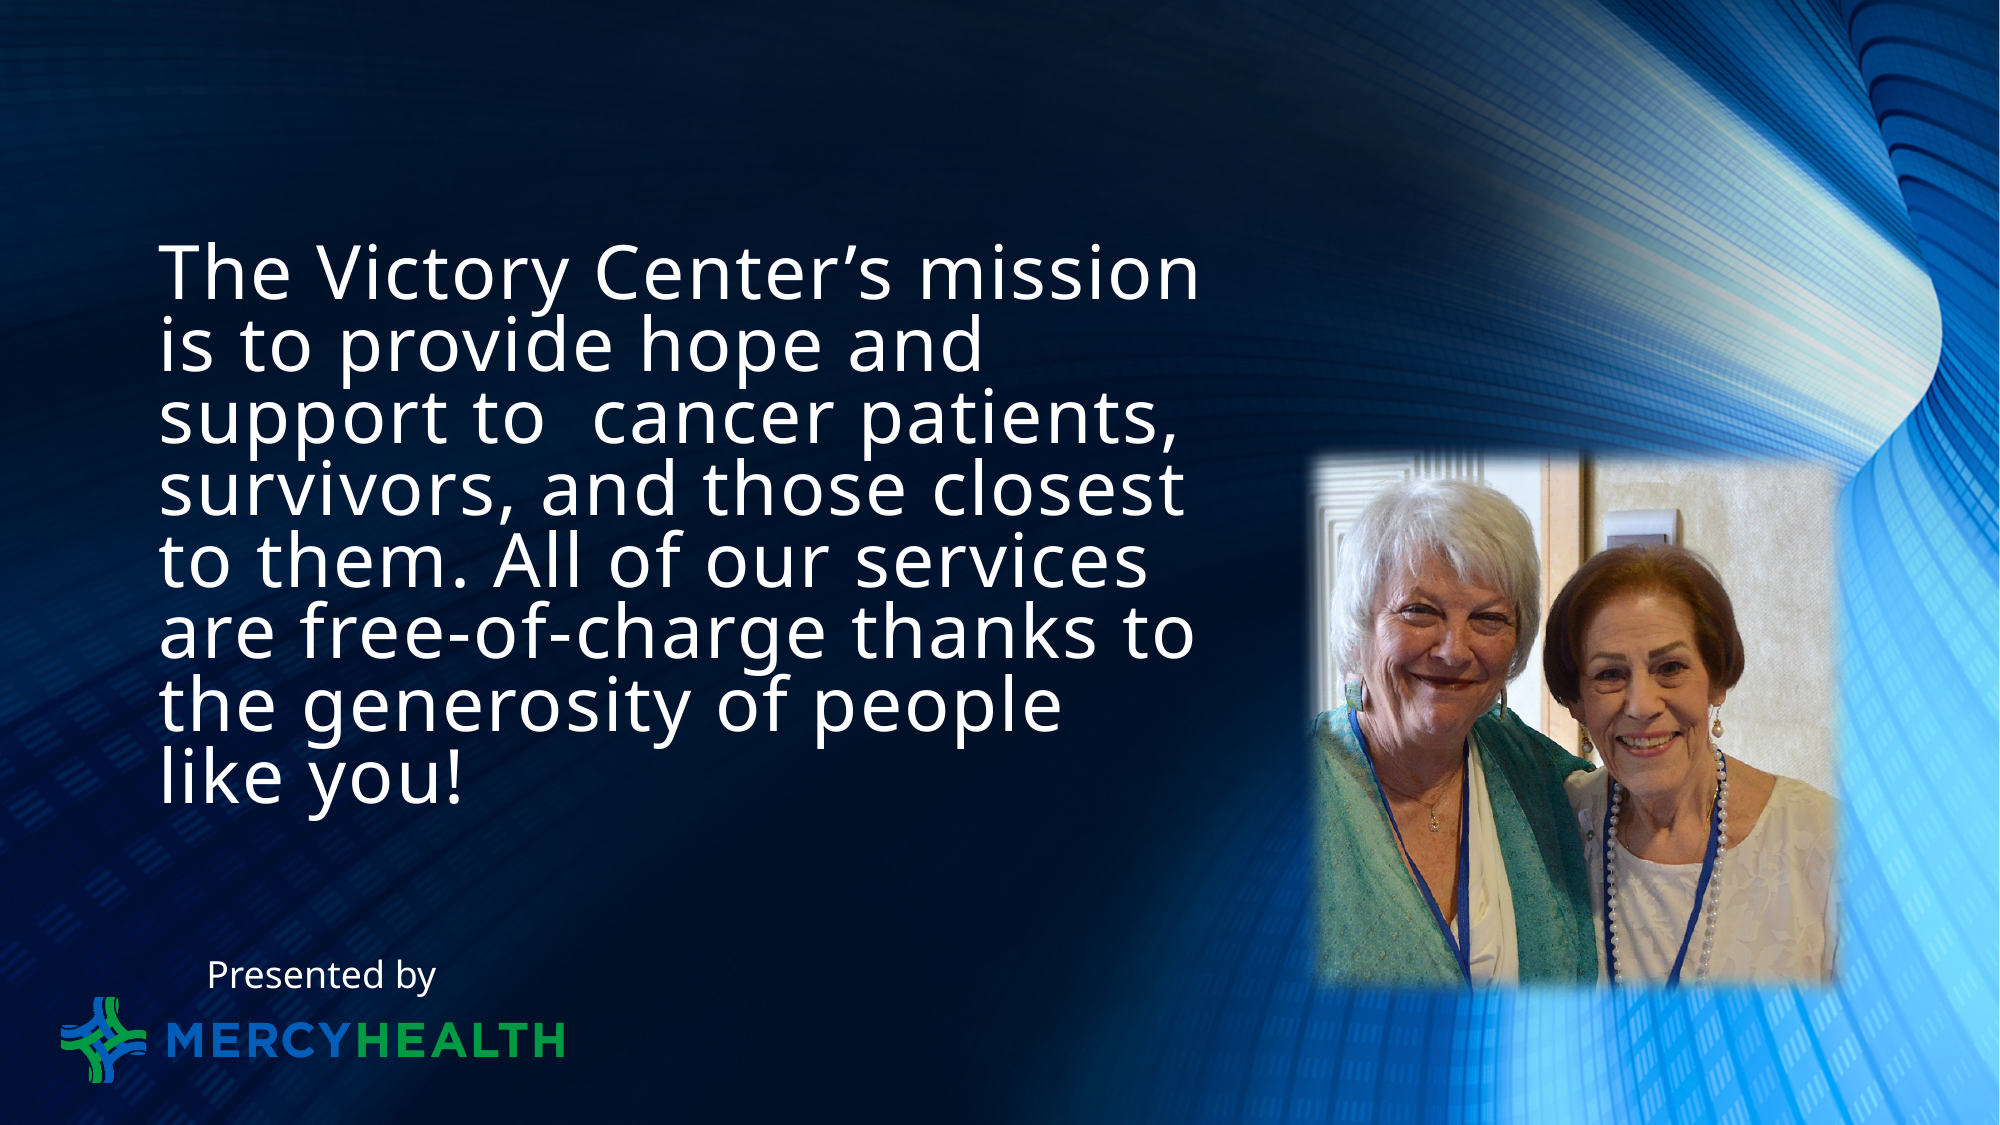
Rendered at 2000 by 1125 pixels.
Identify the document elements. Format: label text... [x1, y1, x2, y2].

picture [0, 0, 2000, 1125]
text_box Presented by [191, 943, 773, 1004]
title The Victory Center’s mission is to provide hope and support to cancer patients, survivors, and those closest to them. All of our services are free-of-charge thanks to the generosity of people like you! [143, 99, 1231, 825]
